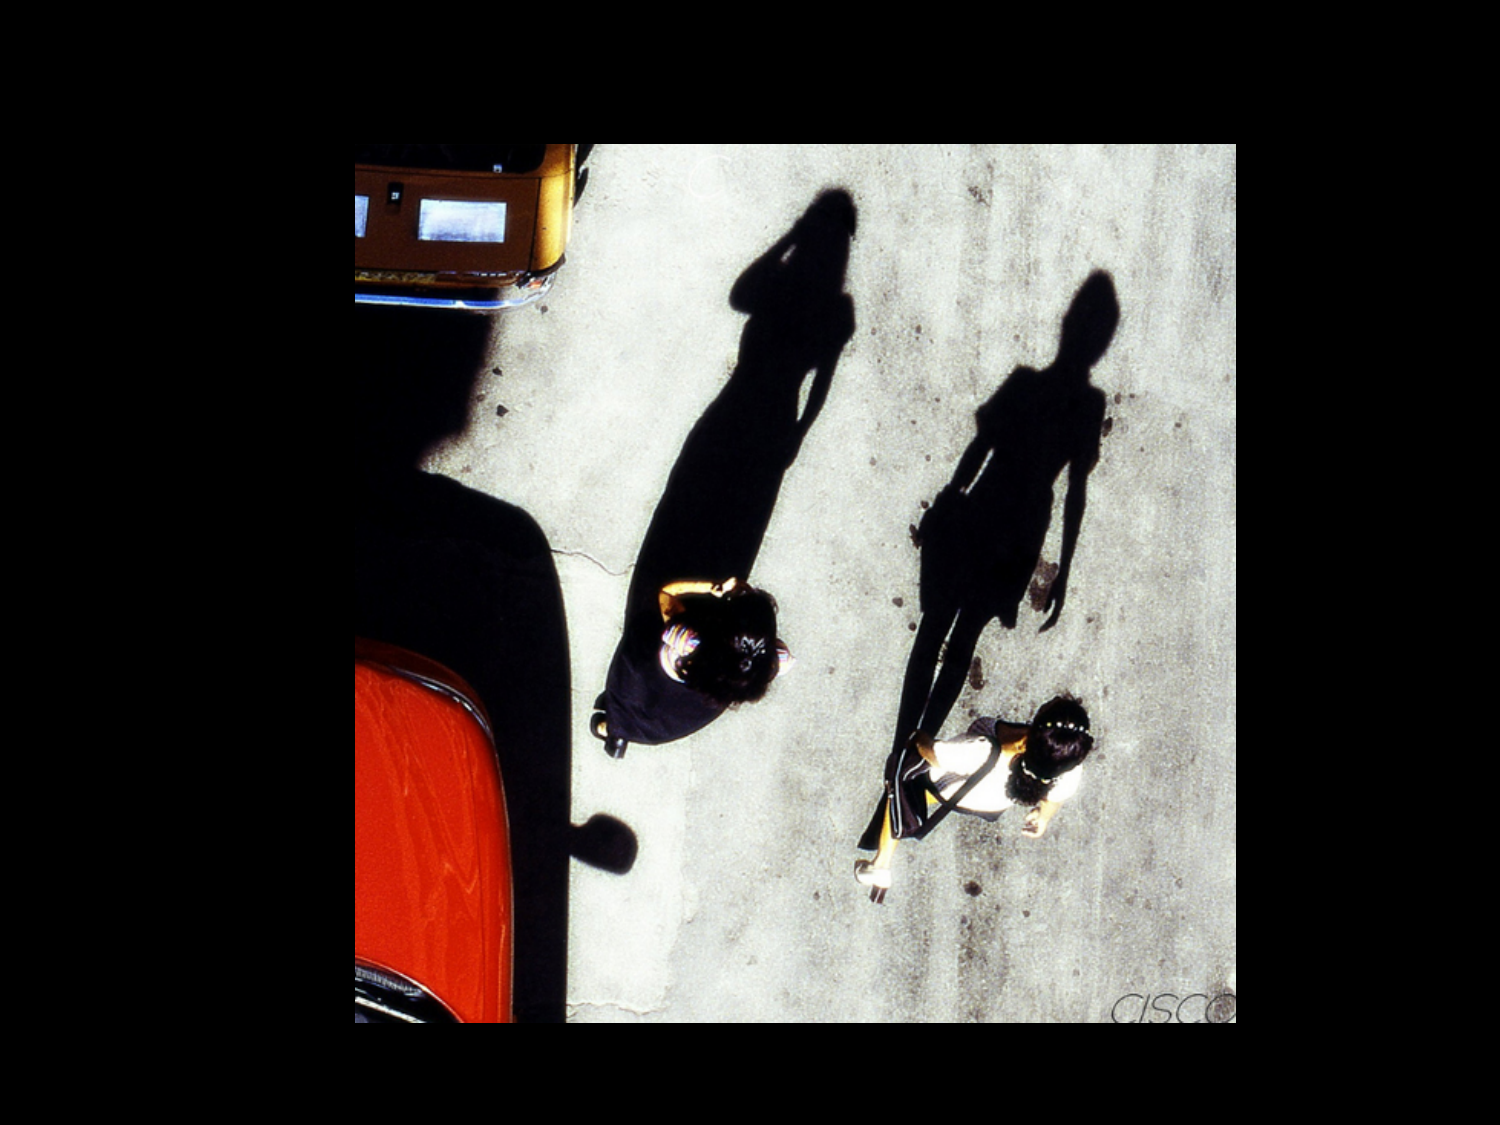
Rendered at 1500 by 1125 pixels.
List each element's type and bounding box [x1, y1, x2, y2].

picture [355, 144, 1236, 1024]
